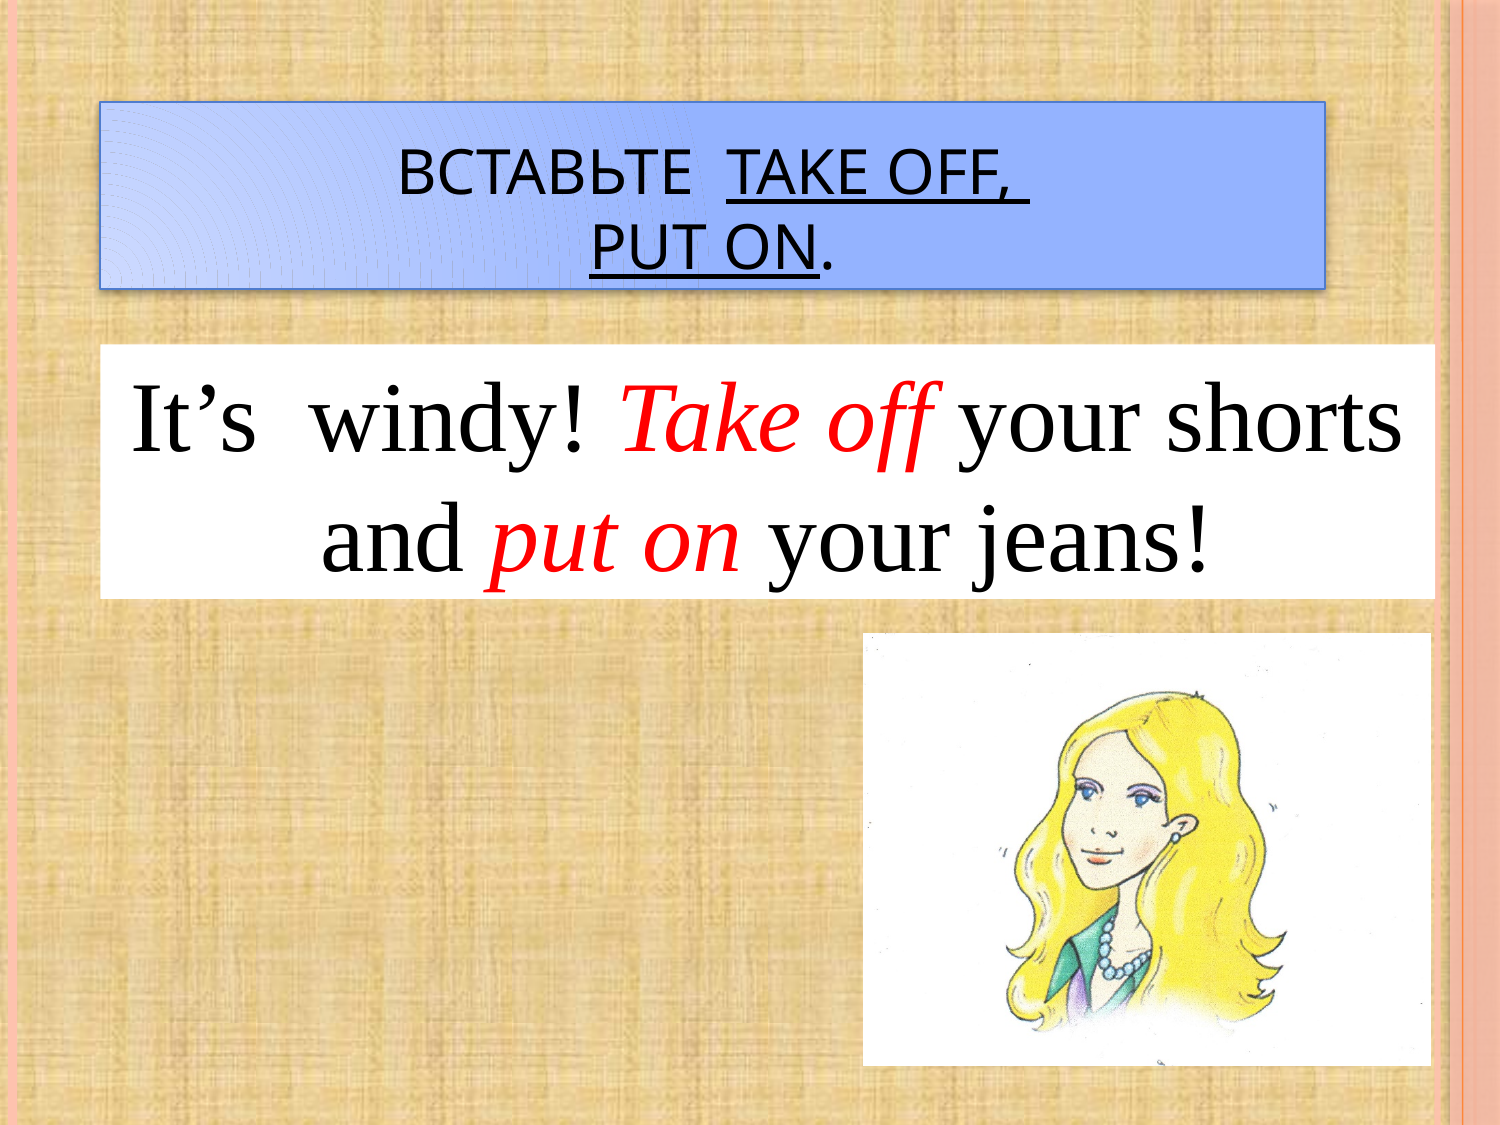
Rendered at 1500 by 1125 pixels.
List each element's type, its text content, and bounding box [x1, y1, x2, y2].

text_box It’s windy! Take off your shorts and put on your jeans! [100, 344, 1436, 599]
picture [18, 0, 1434, 1125]
picture [0, 0, 7, 1125]
picture [1441, 0, 1449, 1125]
title ВСТАВЬТЕ TAKE OFF, PUT ON. [99, 101, 1326, 290]
